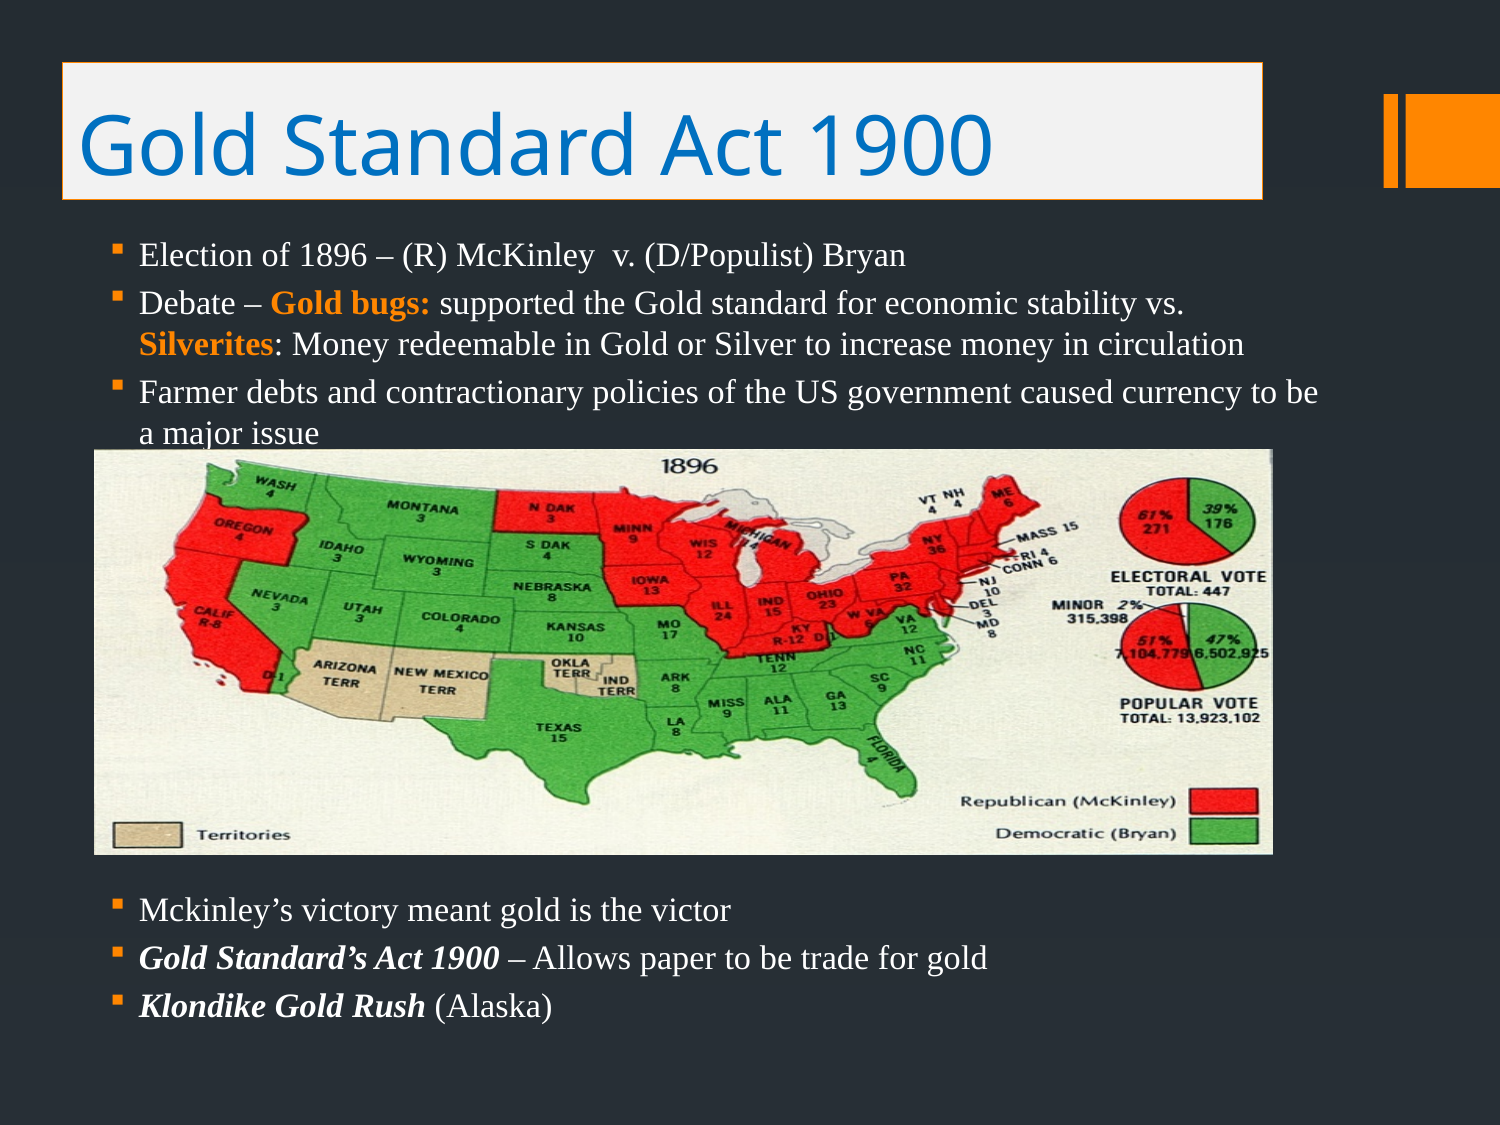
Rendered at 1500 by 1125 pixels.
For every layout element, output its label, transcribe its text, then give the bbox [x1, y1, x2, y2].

list Election of 1896 – (R) McKinley v. (D/Populist) Bryan Debate – Gold bugs: supported the Gold standard for economic stability vs. Silverites: Money redeemable in Gold or Silver to increase money in circulation Farmer debts and contractionary policies of the US government caused currency to be a major issue Mckinley’s victory meant gold is the victor Gold Standard’s Act 1900 – Allows paper to be trade for gold Klondike Gold Rush (Alaska) [87, 224, 1350, 1035]
title Gold Standard Act 1900 [62, 62, 1263, 200]
picture [93, 449, 1273, 856]
